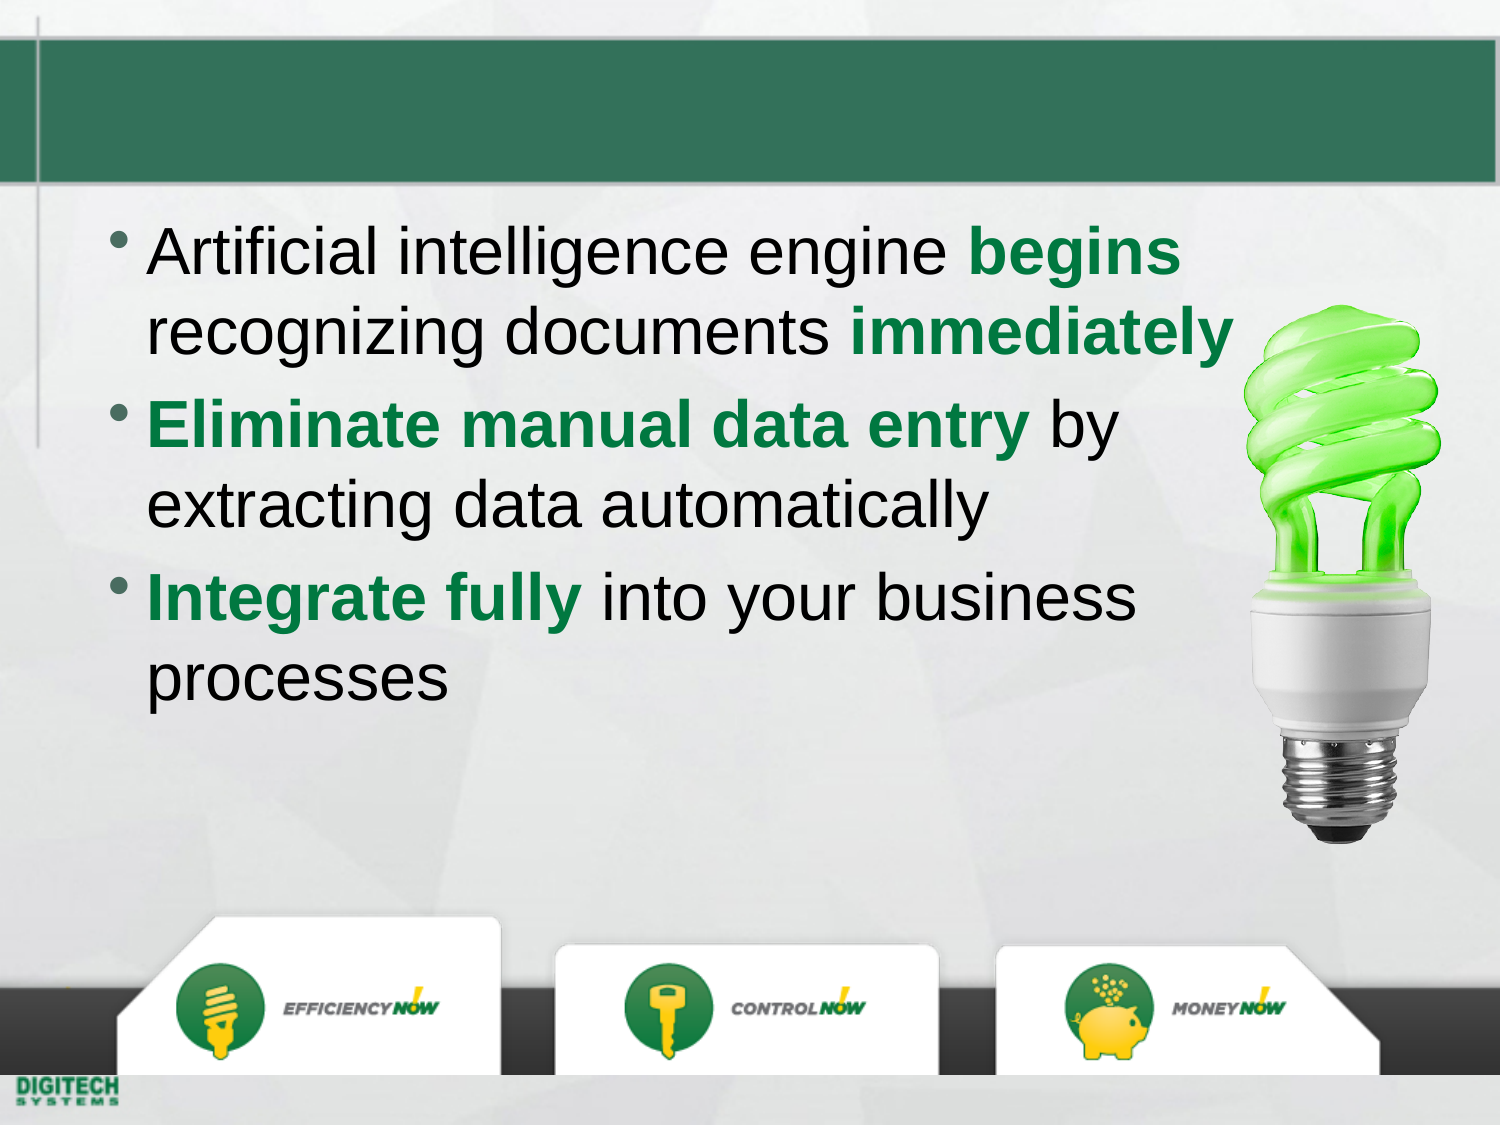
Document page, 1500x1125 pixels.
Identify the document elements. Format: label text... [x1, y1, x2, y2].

picture [0, 0, 1500, 1125]
list Artificial intelligence engine begins recognizing documents immediately Eliminate manual data entry by extracting data automatically Integrate fully into your business processes [75, 200, 1425, 870]
